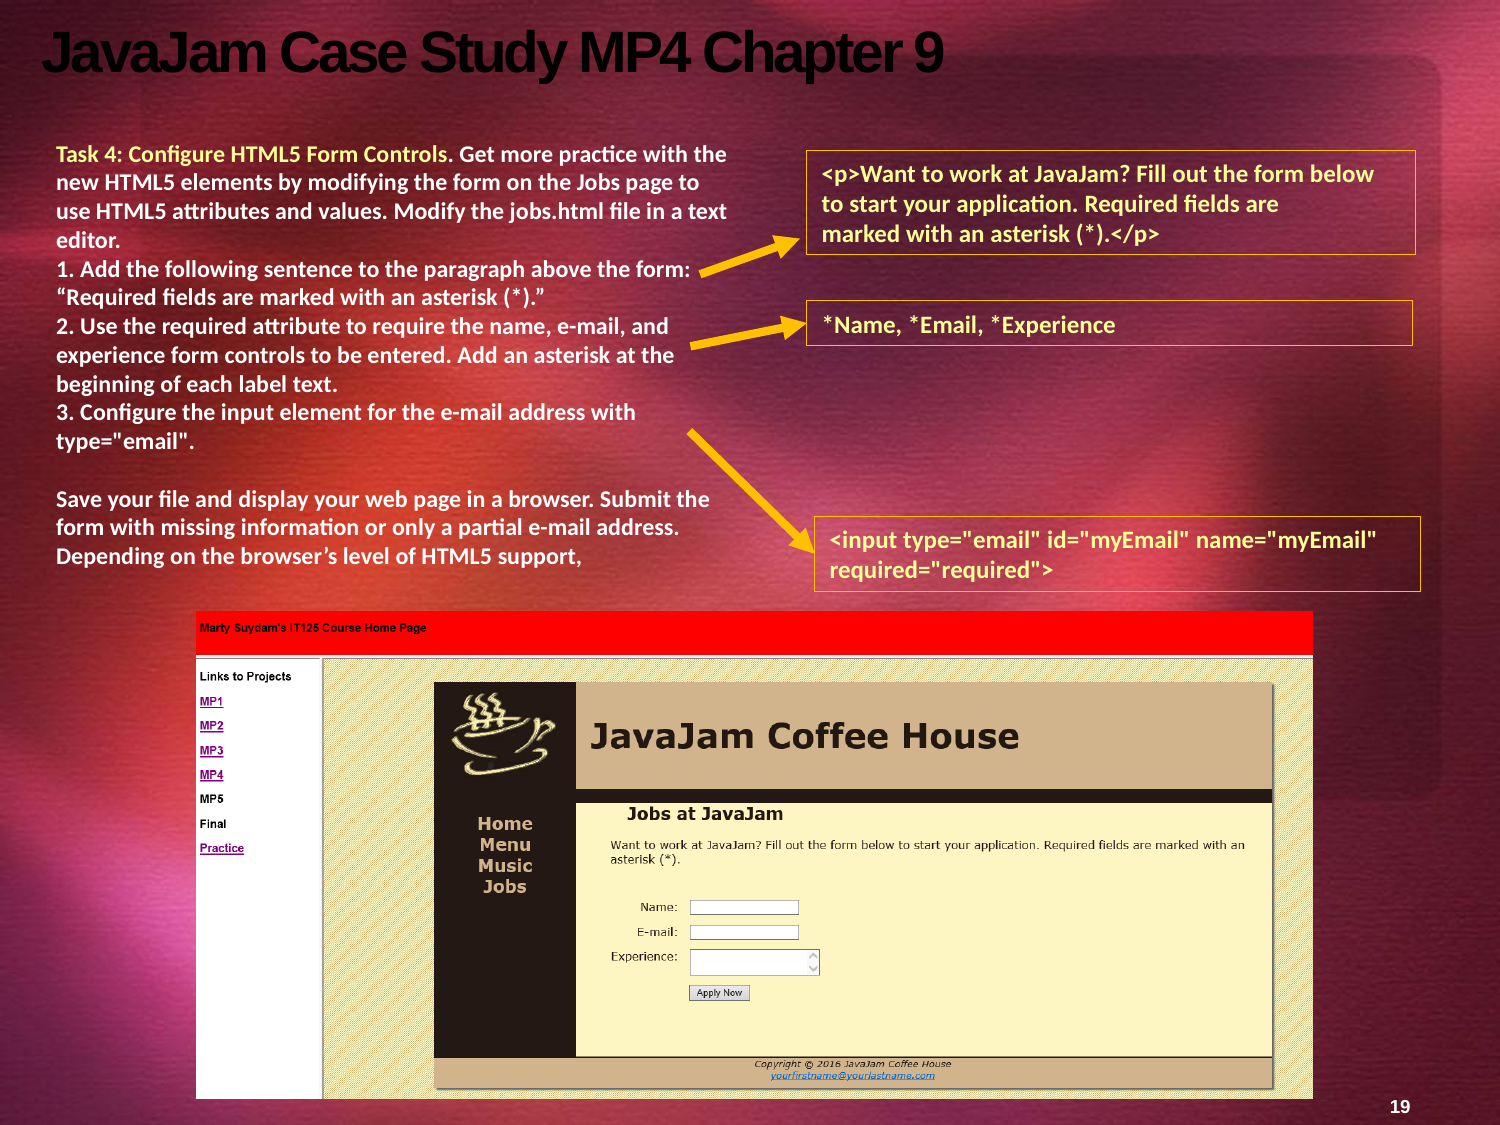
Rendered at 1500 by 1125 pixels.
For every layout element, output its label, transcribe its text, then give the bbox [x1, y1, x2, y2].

text_box <input type="email" id="myEmail" name="myEmail" required="required"> [814, 516, 1421, 592]
text_box Task 4: Configure HTML5 Form Controls. Get more practice with the new HTML5 elements by modifying the form on the Jobs page to use HTML5 attributes and values. Modify the jobs.html file in a text editor. 1. Add the following sentence to the paragraph above the form: “Required fields are marked with an asterisk (*).” 2. Use the required attribute to require the name, e-mail, and experience form controls to be entered. Add an asterisk at the beginning of each label text. 3. Configure the input element for the e-mail address with type="email". Save your file and display your web page in a browser. Submit the form with missing information or only a partial e-mail address. Depending on the browser’s level of HTML5 support, [41, 130, 755, 577]
picture [0, 0, 1500, 1125]
title JavaJam Case Study MP4 Chapter 9 [41, 21, 1338, 86]
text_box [689, 430, 816, 555]
text_box <p>Want to work at JavaJam? Fill out the form below to start your application. Required fields are marked with an asterisk (*).</p> [806, 150, 1416, 255]
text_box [699, 238, 801, 275]
text_box *Name, *Email, *Experience [806, 300, 1413, 346]
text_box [690, 323, 808, 347]
